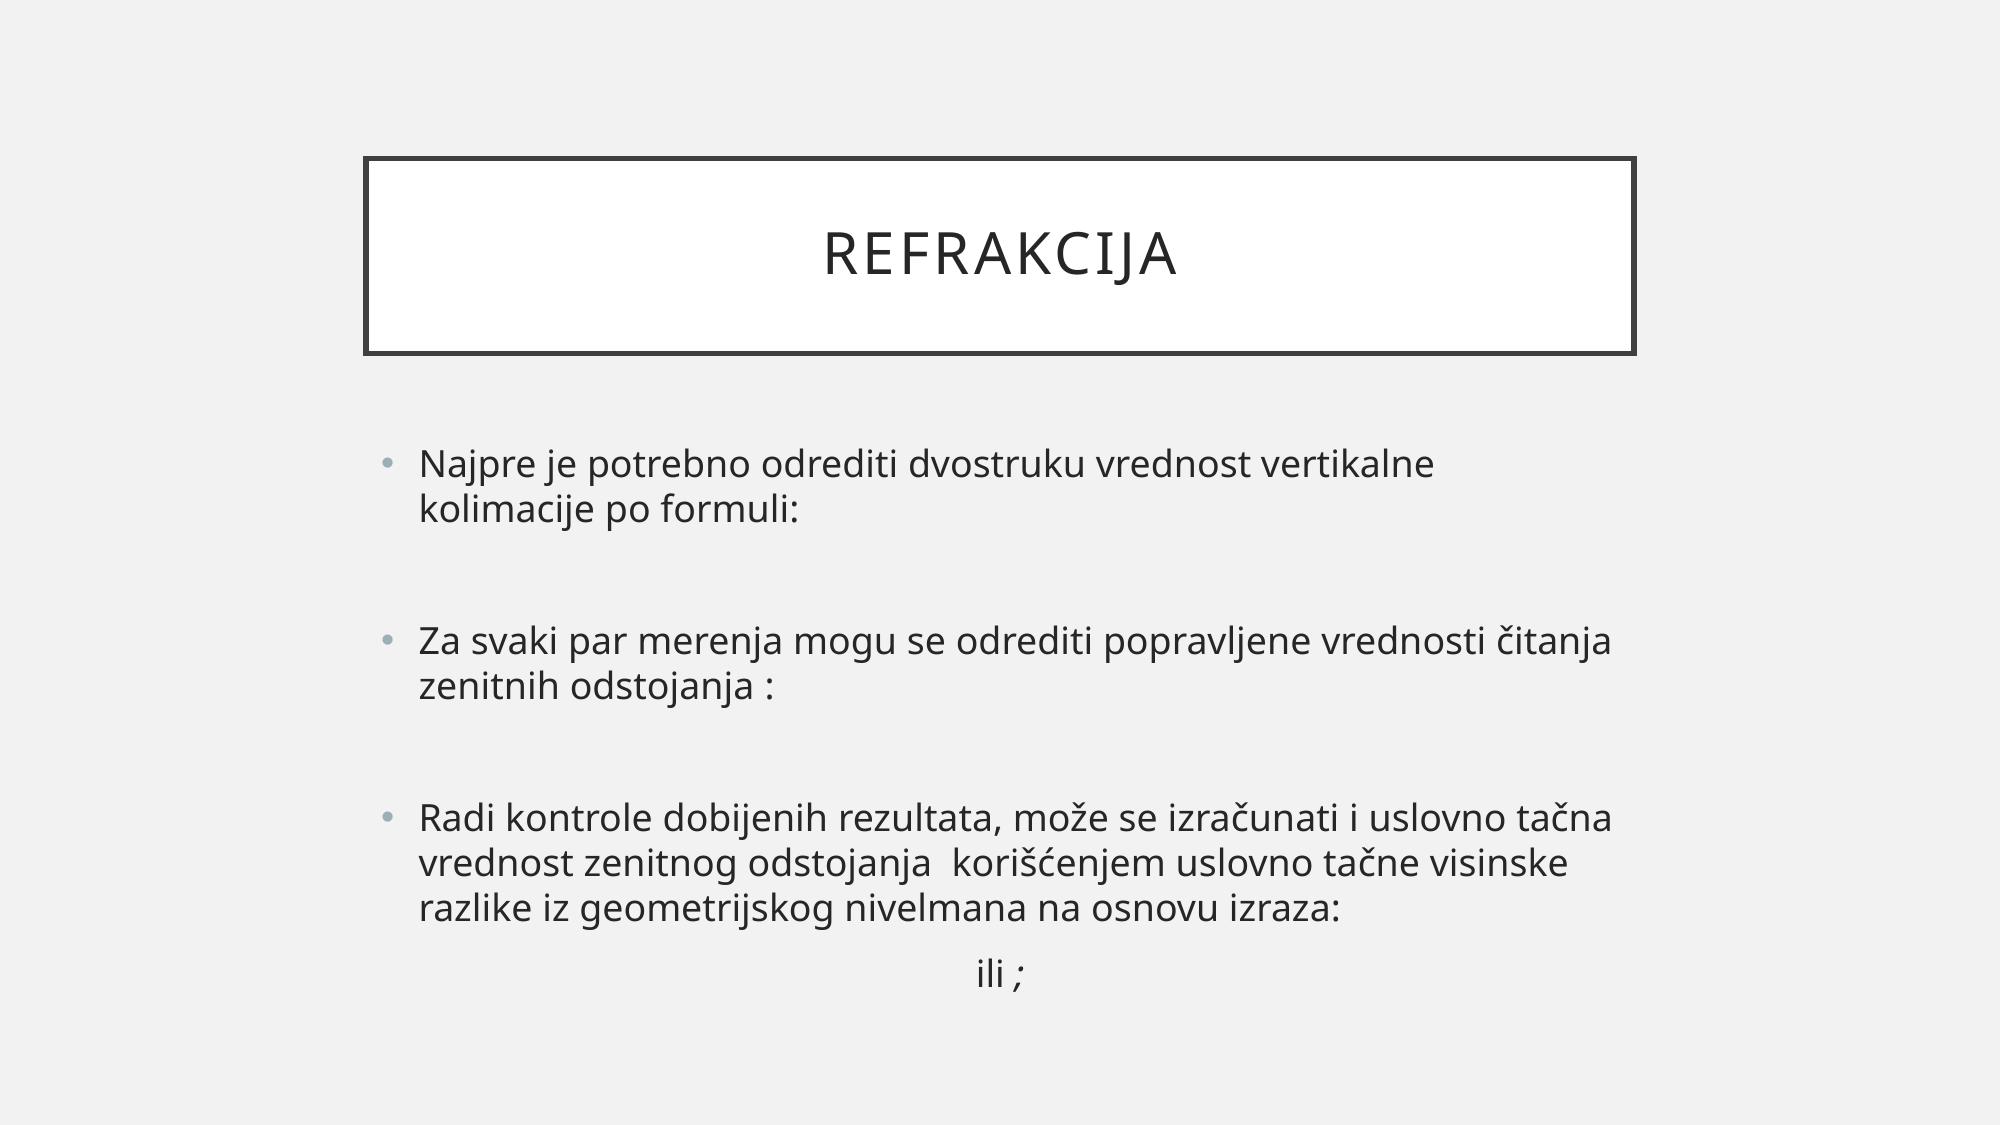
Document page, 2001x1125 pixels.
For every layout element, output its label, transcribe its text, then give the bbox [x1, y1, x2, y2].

title REFRAKCIJA [363, 156, 1637, 356]
